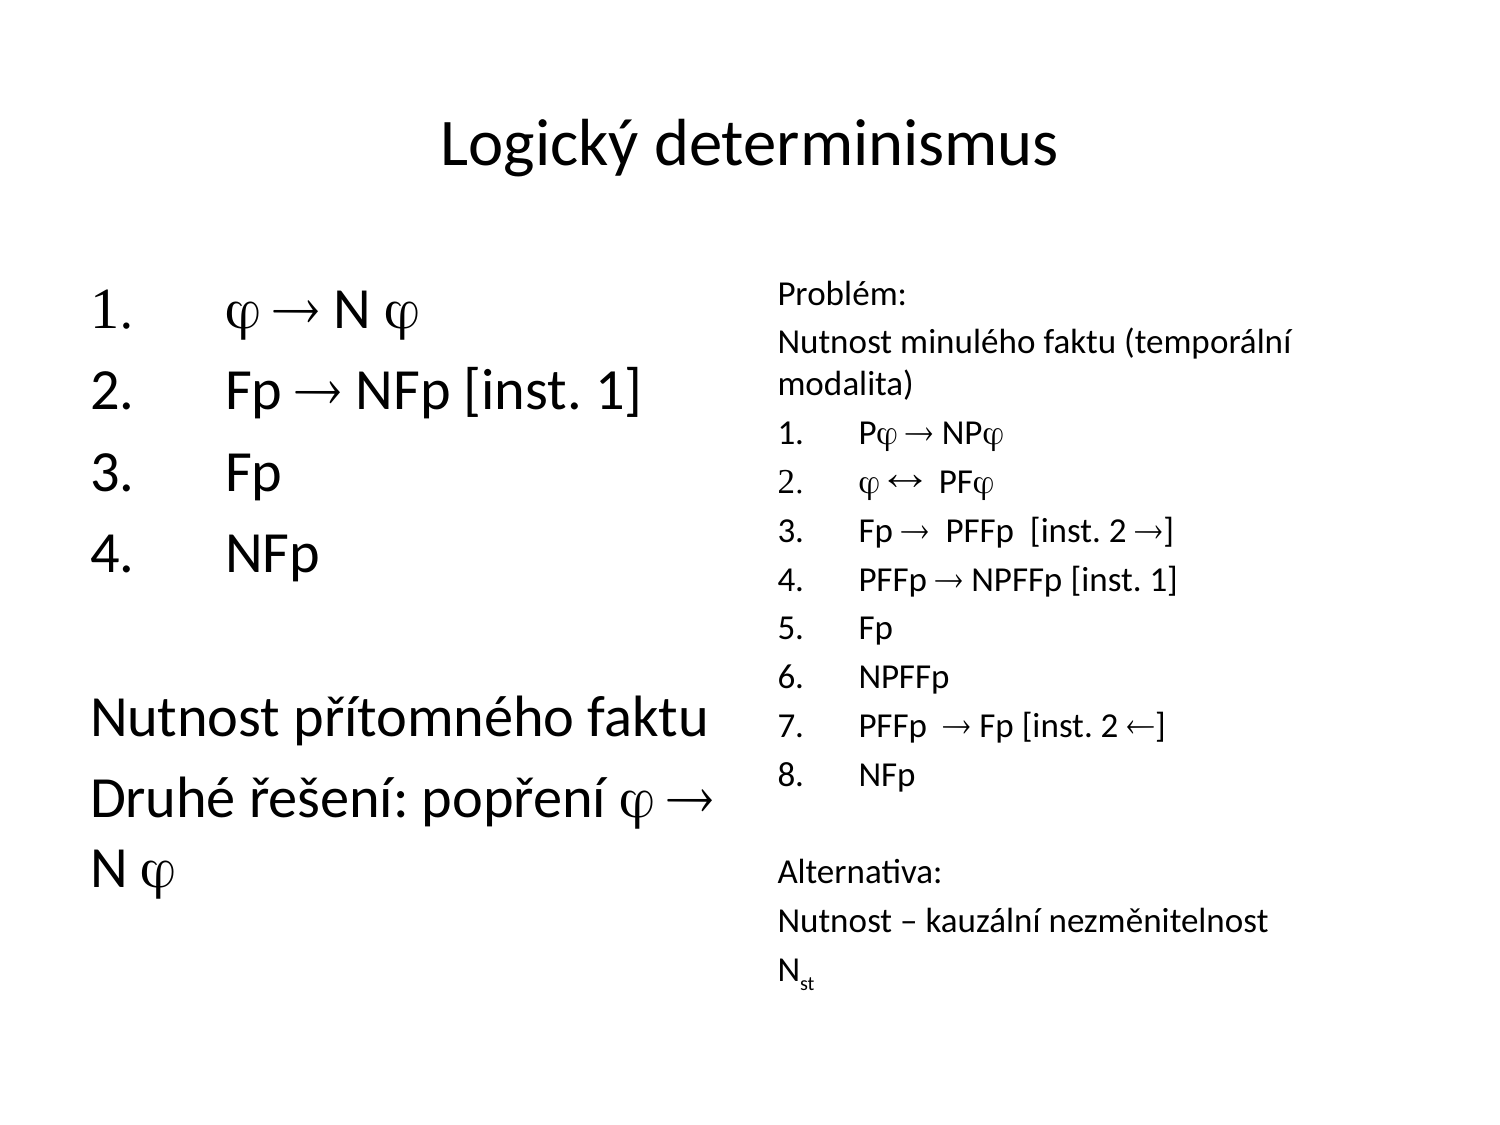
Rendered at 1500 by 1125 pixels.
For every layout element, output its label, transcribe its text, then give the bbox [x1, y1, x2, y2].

list   N  Fp  NFp [inst. 1] Fp NFp Nutnost přítomného faktu Druhé řešení: popření   N  [75, 262, 738, 1005]
title Logický determinismus [75, 45, 1425, 233]
list Problém: Nutnost minulého faktu (temporální modalita) P  NP   PF Fp  PFFp [inst. 2 ] PFFp  NPFFp [inst. 1] Fp NPFFp PFFp  Fp [inst. 2 ] NFp Alternativa: Nutnost – kauzální nezměnitelnost Nst [762, 262, 1425, 1005]
